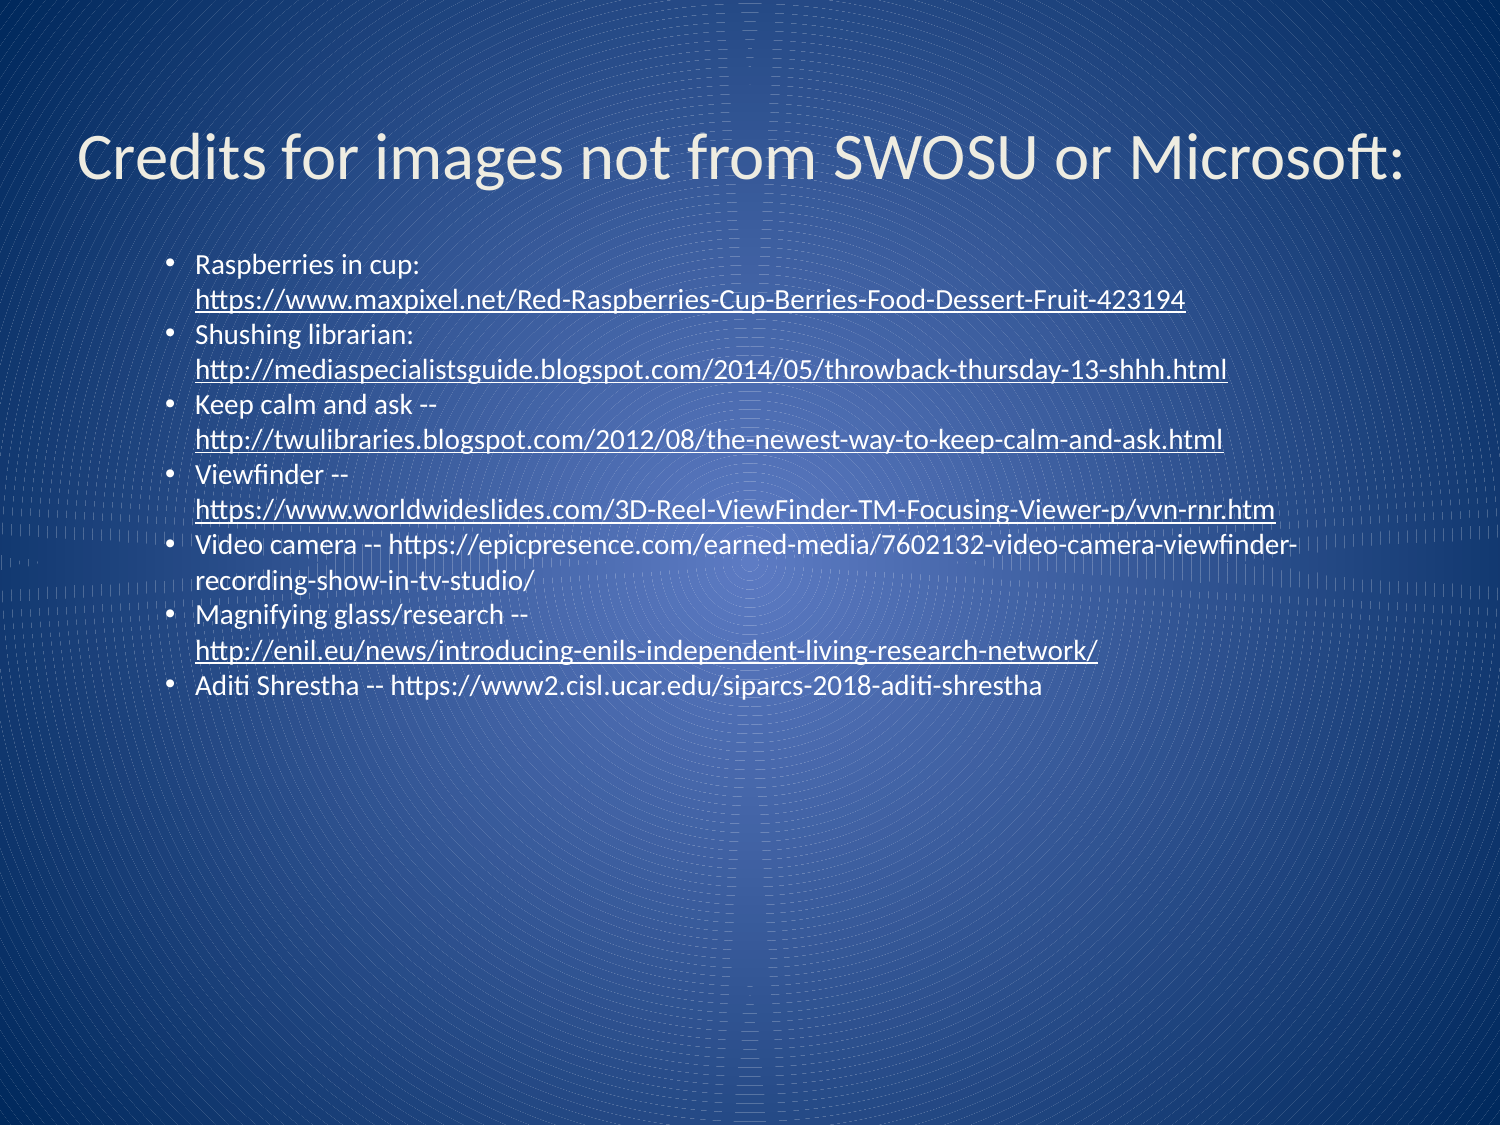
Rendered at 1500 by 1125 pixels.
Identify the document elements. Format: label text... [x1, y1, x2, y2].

list Raspberries in cup: https://www.maxpixel.net/Red-Raspberries-Cup-Berries-Food-Dessert-Fruit-423194 Shushing librarian: http://mediaspecialistsguide.blogspot.com/2014/05/throwback-thursday-13-shhh.html Keep calm and ask -- http://twulibraries.blogspot.com/2012/08/the-newest-way-to-keep-calm-and-ask.html Viewfinder -- https://www.worldwideslides.com/3D-Reel-ViewFinder-TM-Focusing-Viewer-p/vvn-rnr.htm Video camera -- https://epicpresence.com/earned-media/7602132-video-camera-viewfinder-recording-show-in-tv-studio/ Magnifying glass/research -- http://enil.eu/news/introducing-enils-independent-living-research-network/ Aditi Shrestha -- https://www2.cisl.ucar.edu/siparcs-2018-aditi-shrestha [150, 237, 1325, 811]
title Credits for images not from SWOSU or Microsoft: [62, 37, 1500, 200]
